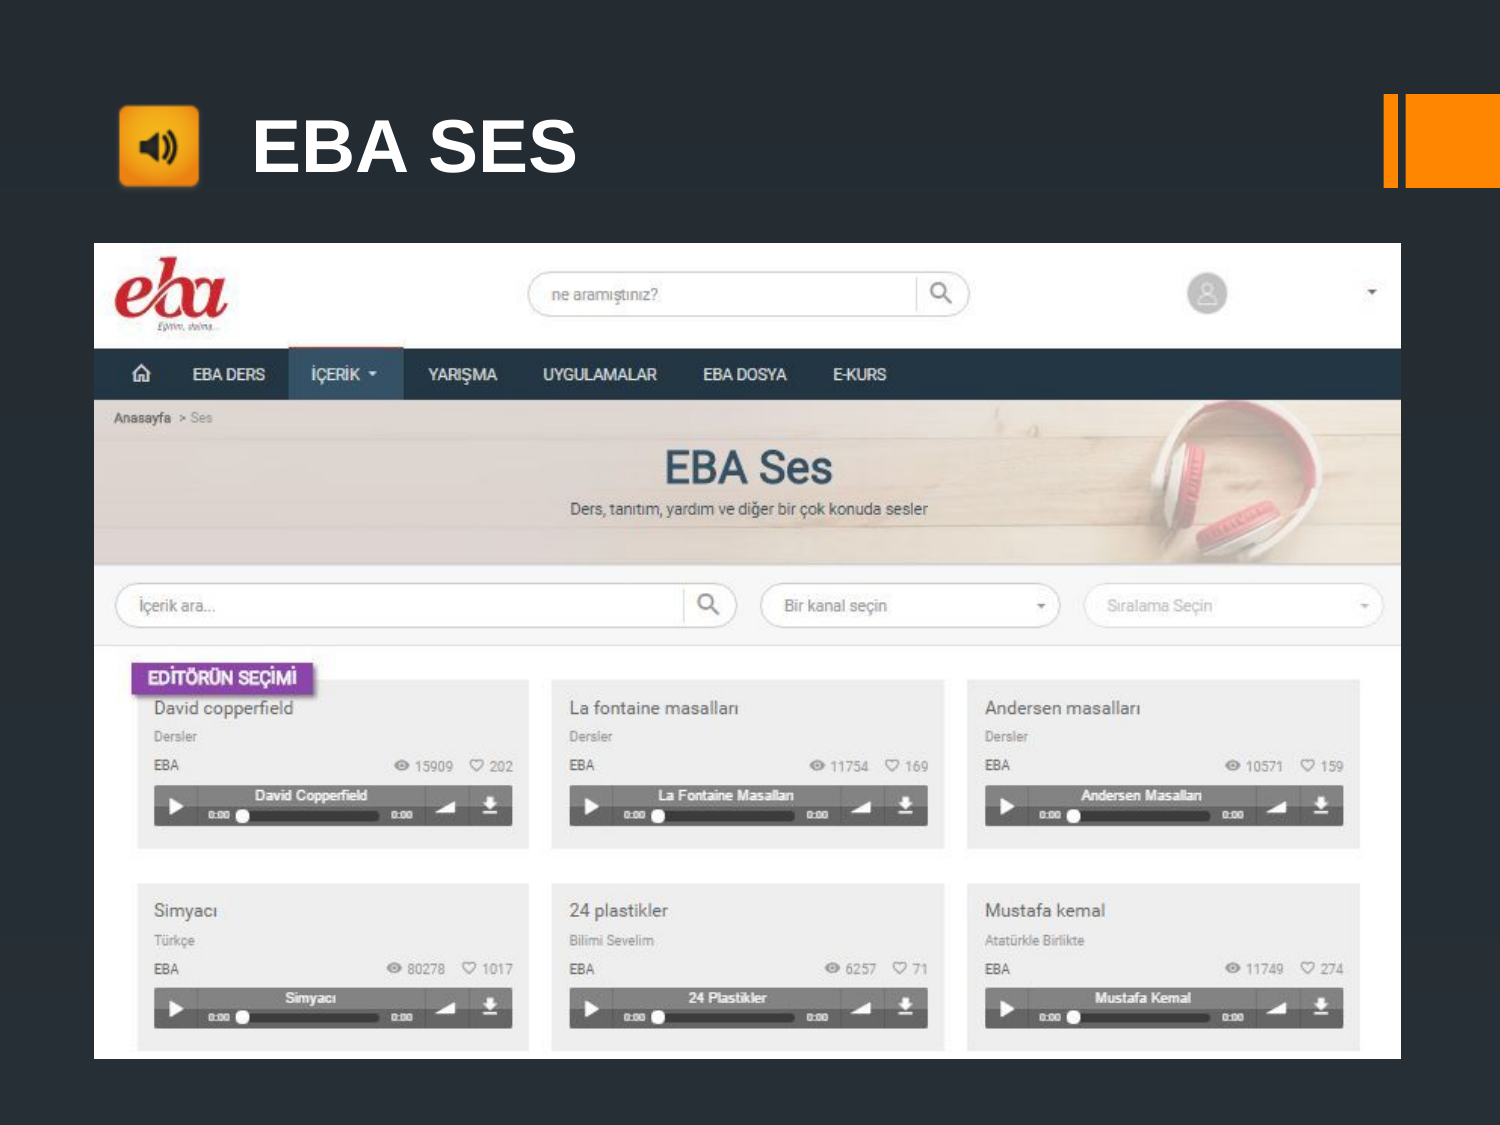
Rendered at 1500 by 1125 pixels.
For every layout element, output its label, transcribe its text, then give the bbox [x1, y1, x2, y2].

text_box EBA SES [237, 89, 594, 195]
picture [94, 242, 1401, 1060]
picture [111, 100, 208, 197]
